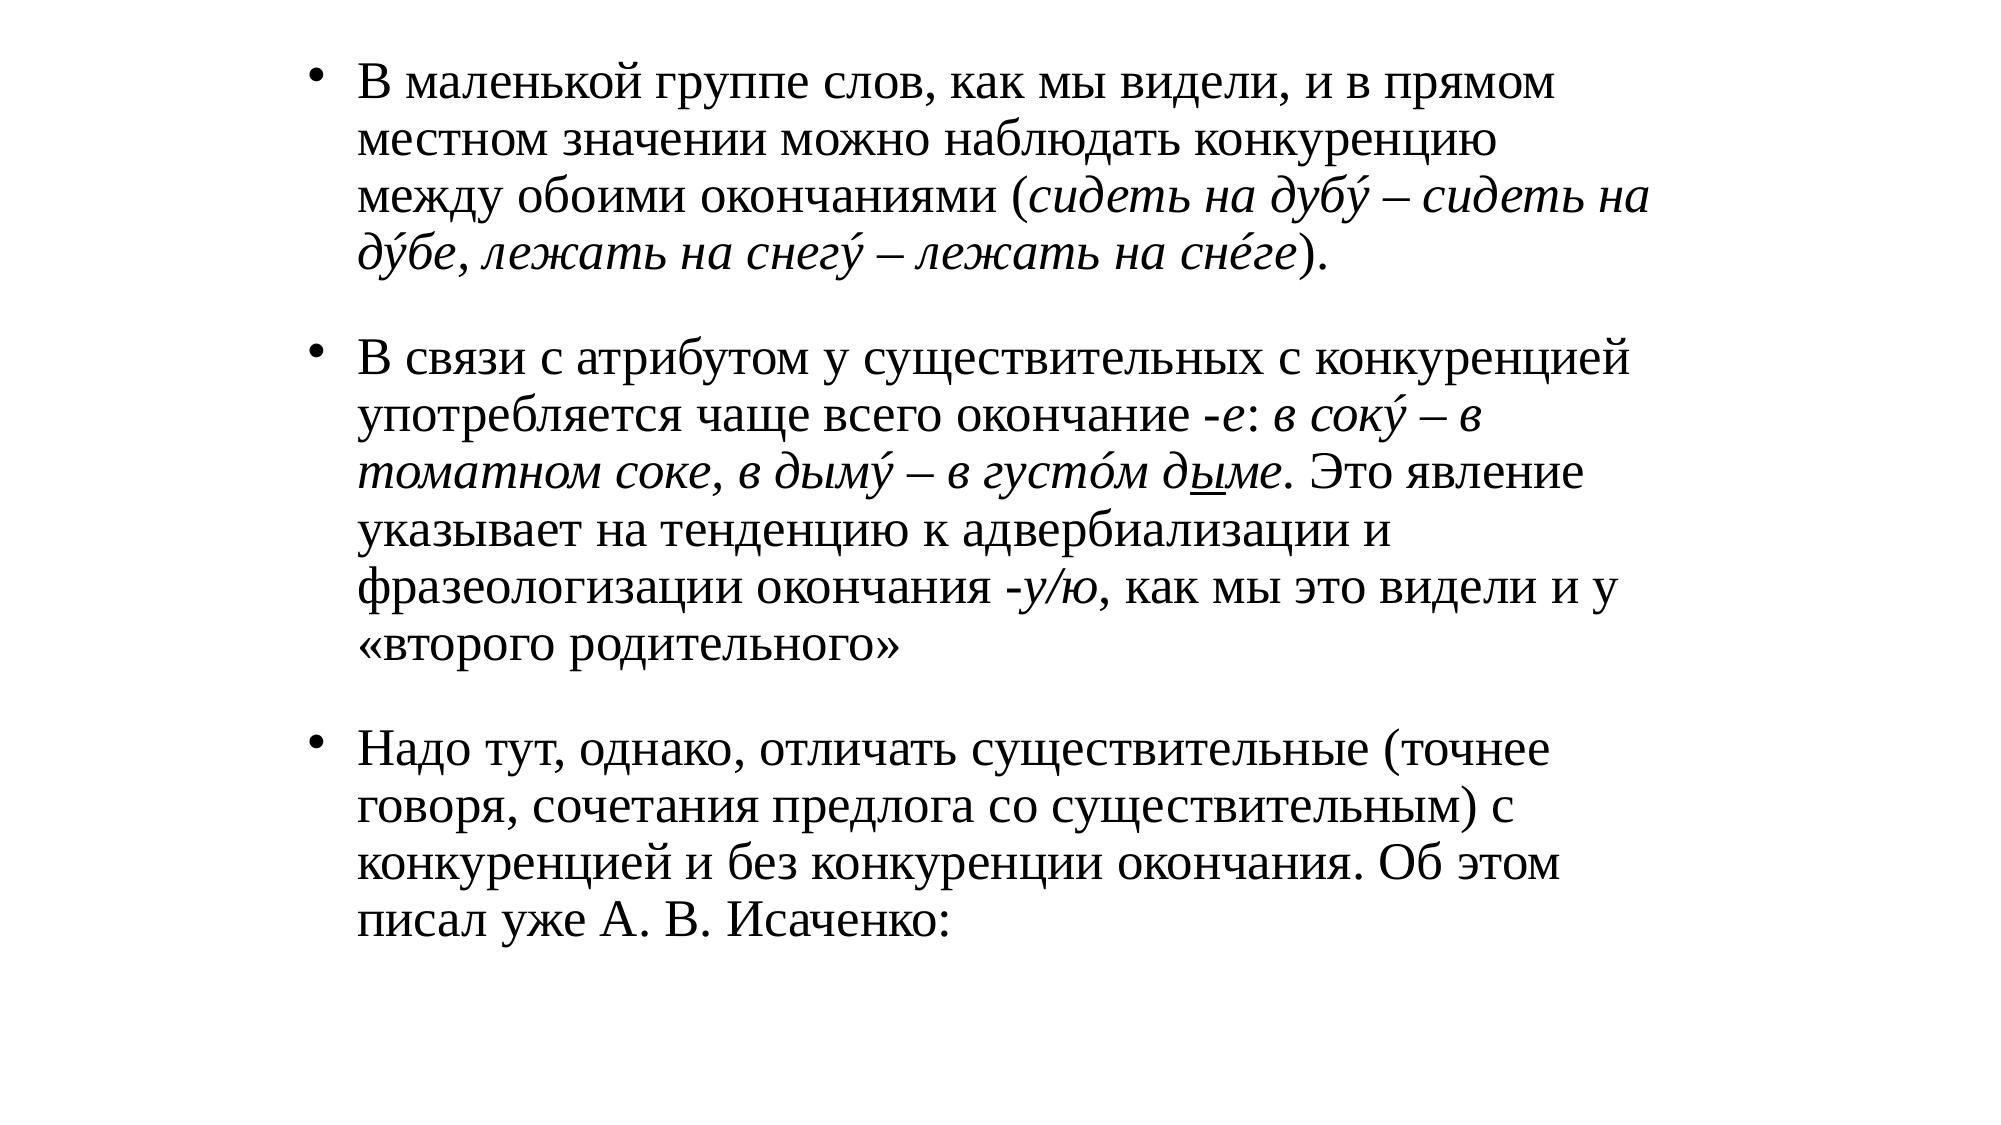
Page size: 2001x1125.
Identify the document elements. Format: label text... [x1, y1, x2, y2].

list В маленькой группе слов, как мы видели, и в прямом местном значении можно наблюдать конкуренцию между обоими окончаниями (сидеть на дубý – сидеть на дýбe, лежать на снегý – лежать на снéгe). В связи с атрибутом у существительных с конкуренцией употребляется чаще всего окончание -е: в сокý – в томатном соке, в дымý – в густóм дыме. Это явление указывает на тенденцию к адвербиализации и фразеологизации окончания -у/ю, как мы это видели и у «второго родительного» Надо тут, однако, отличать существительные (точнее говоря, сочетания предлога со существительным) с конкуренцией и без конкуренции окончания. Об этом писал уже А. В. Исаченко: [292, 48, 1675, 1077]
